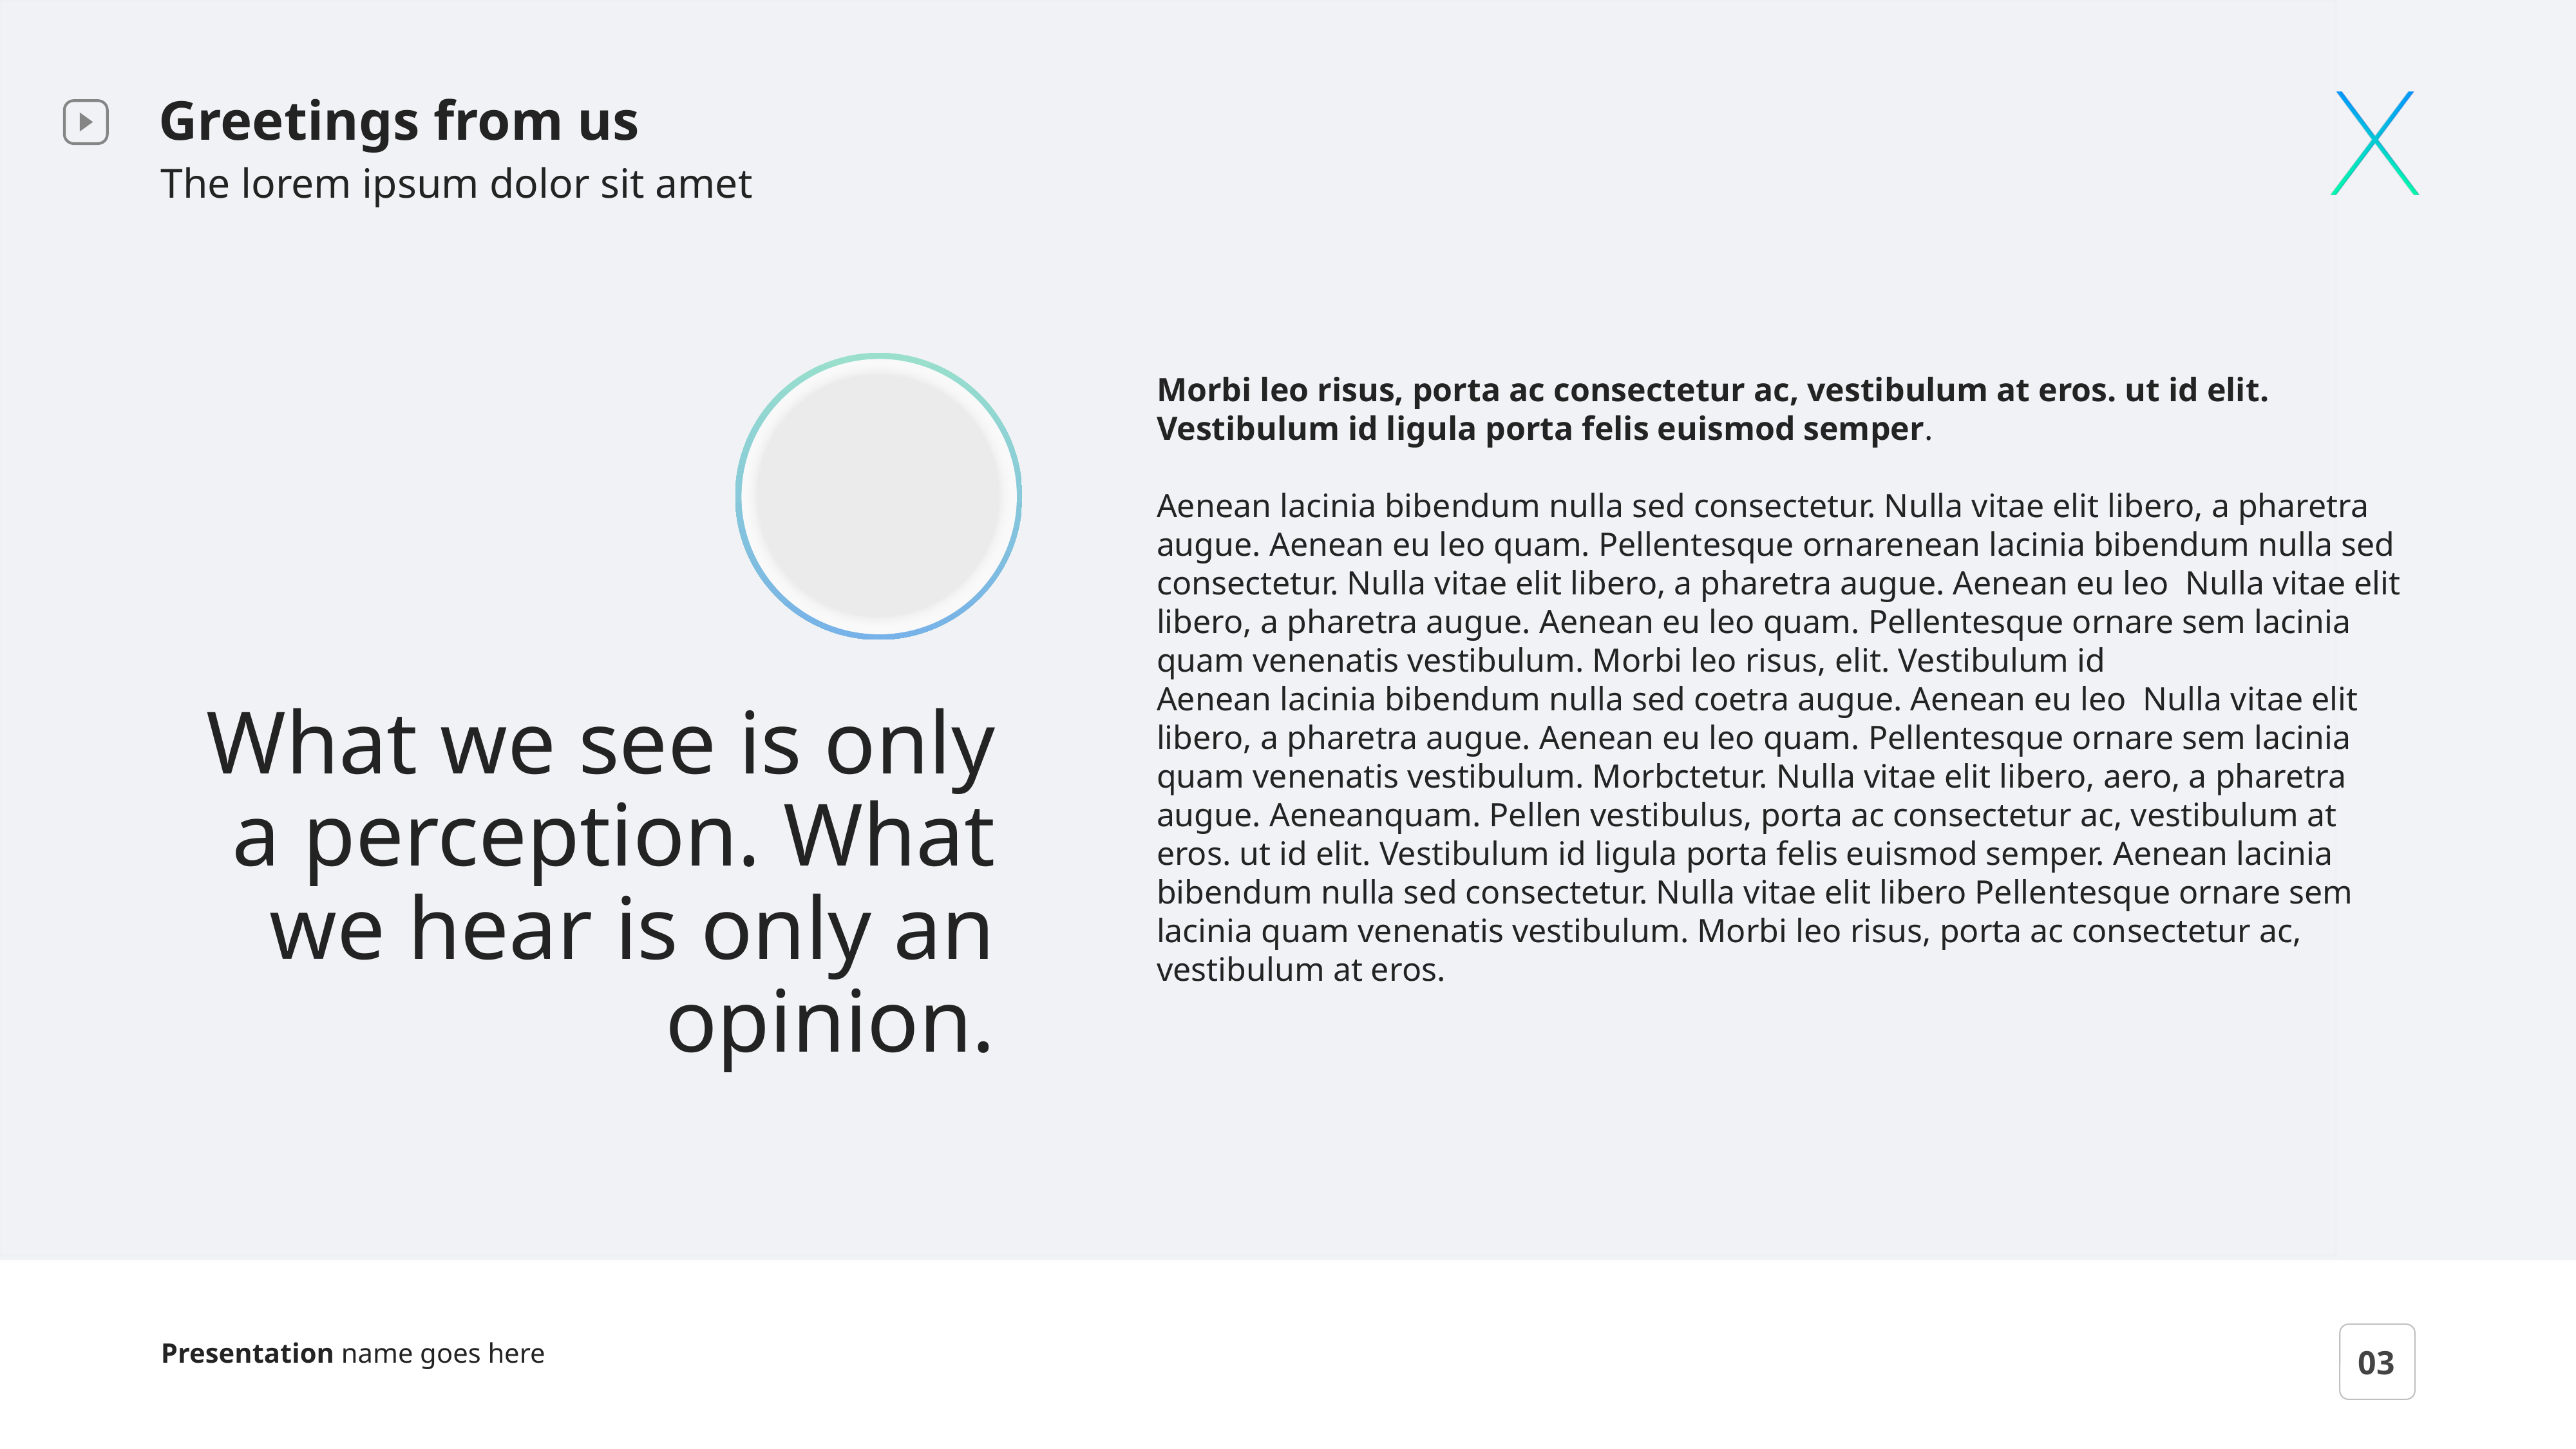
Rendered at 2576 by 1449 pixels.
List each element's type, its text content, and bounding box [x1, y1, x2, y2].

picture [2329, 91, 2421, 195]
picture [760, 377, 999, 617]
text_box 03 [2352, 1334, 2401, 1390]
text_box Presentation name goes here [155, 1324, 572, 1381]
text_box Morbi leo risus, porta ac consectetur ac, vestibulum at eros. ut id elit. Vestibulum id ligula porta felis euismod semper. Aenean lacinia bibendum nulla sed consectetur. Nulla vitae elit libero, a pharetra augue. Aenean eu leo quam. Pellentesque ornarenean lacinia bibendum nulla sed consectetur. Nulla vitae elit libero, a pharetra augue. Aenean eu leo Nulla vitae elit libero, a pharetra augue. Aenean eu leo quam. Pellentesque ornare sem lacinia quam venenatis vestibulum. Morbi leo risus, elit. Vestibulum id Aenean lacinia bibendum nulla sed coetra augue. Aenean eu leo Nulla vitae elit libero, a pharetra augue. Aenean eu leo quam. Pellentesque ornare sem lacinia quam venenatis vestibulum. Morbctetur. Nulla vitae elit libero, aero, a pharetra augue. Aeneanquam. Pellen vestibulus, porta ac consectetur ac, vestibulum at eros. ut id elit. Vestibulum id ligula porta felis euismod semper. Aenean lacinia bibendum nulla sed consectetur. Nulla vitae elit libero Pellentesque ornare sem lacinia quam venenatis vestibulum. Morbi leo risus, porta ac consectetur ac, vestibulum at eros. [1157, 369, 2417, 1128]
text_box What we see is only a perception. What we hear is only an opinion. [153, 663, 1001, 1106]
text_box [735, 352, 1023, 640]
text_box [153, 76, 1578, 215]
